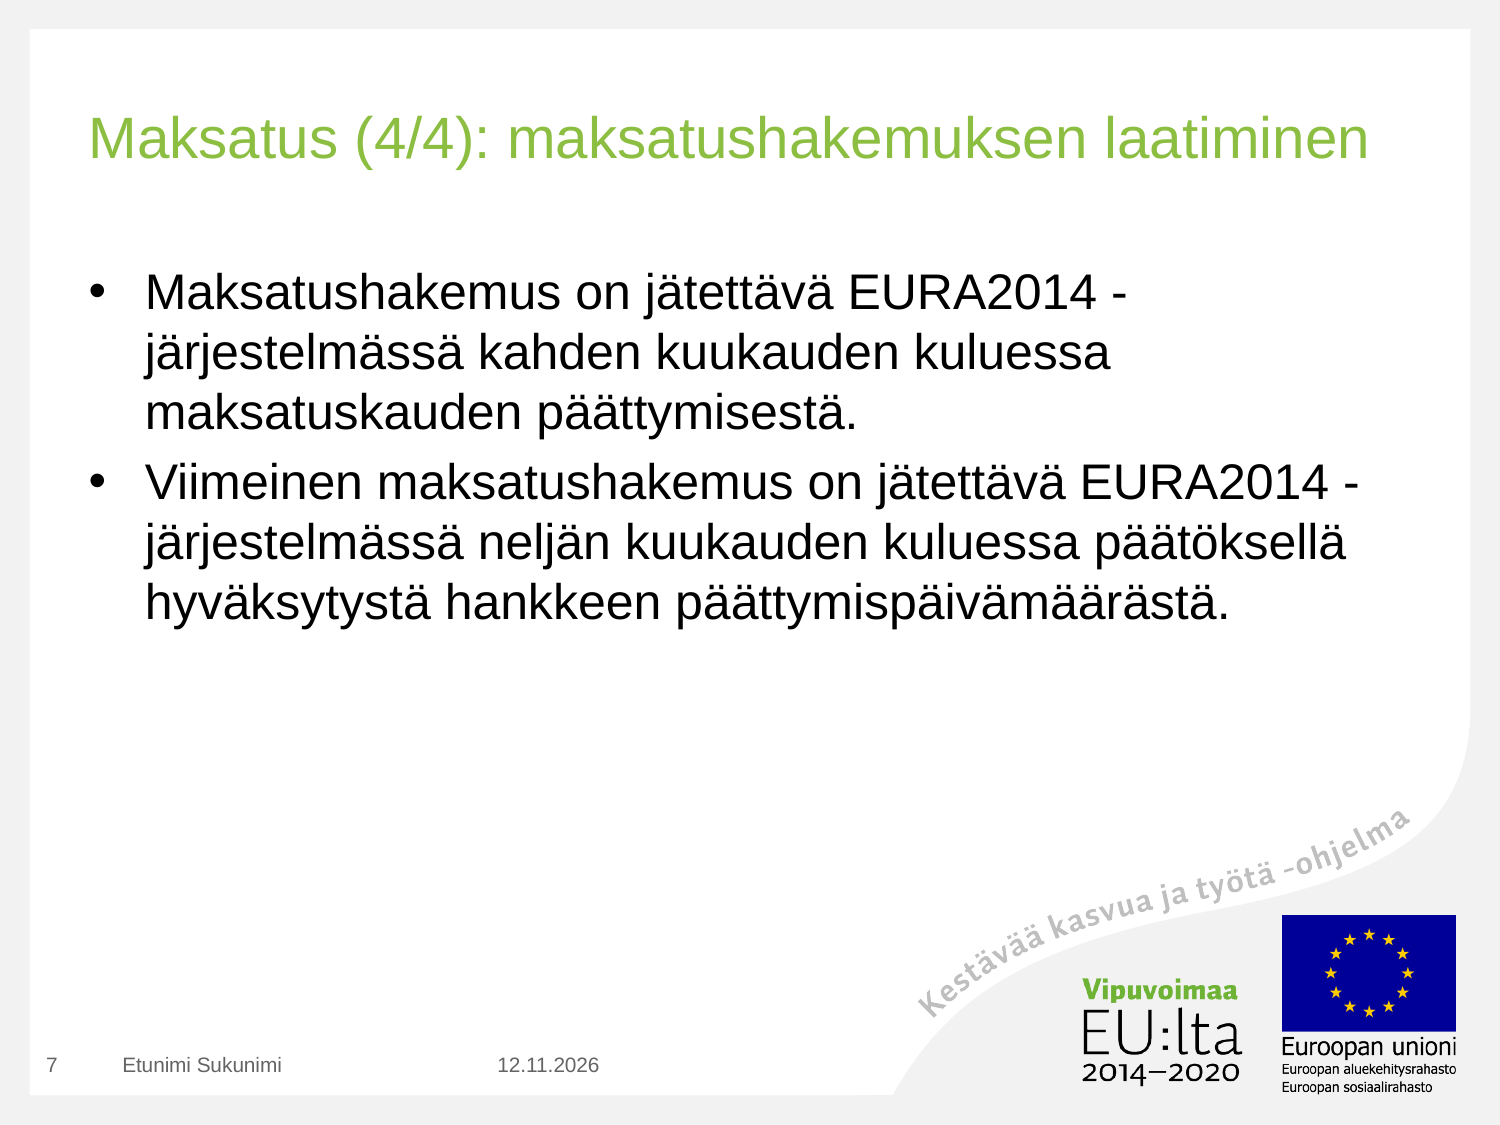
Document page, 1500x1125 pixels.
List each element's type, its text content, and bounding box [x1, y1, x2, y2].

list Maksatushakemus on jätettävä EURA2014 -järjestelmässä kahden kuukauden kuluessa maksatuskauden päättymisestä. Viimeinen maksatushakemus on jätettävä EURA2014 -järjestelmässä neljän kuukauden kuluessa päätöksellä hyväksytystä hankkeen päättymispäivämäärästä. [88, 259, 1412, 939]
footer Etunimi Sukunimi [107, 1035, 433, 1094]
slide_number 7 [31, 1035, 102, 1094]
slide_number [437, 1035, 615, 1094]
title Maksatus (4/4): maksatushakemuksen laatiminen [88, 100, 1412, 248]
picture [0, 0, 1500, 1125]
